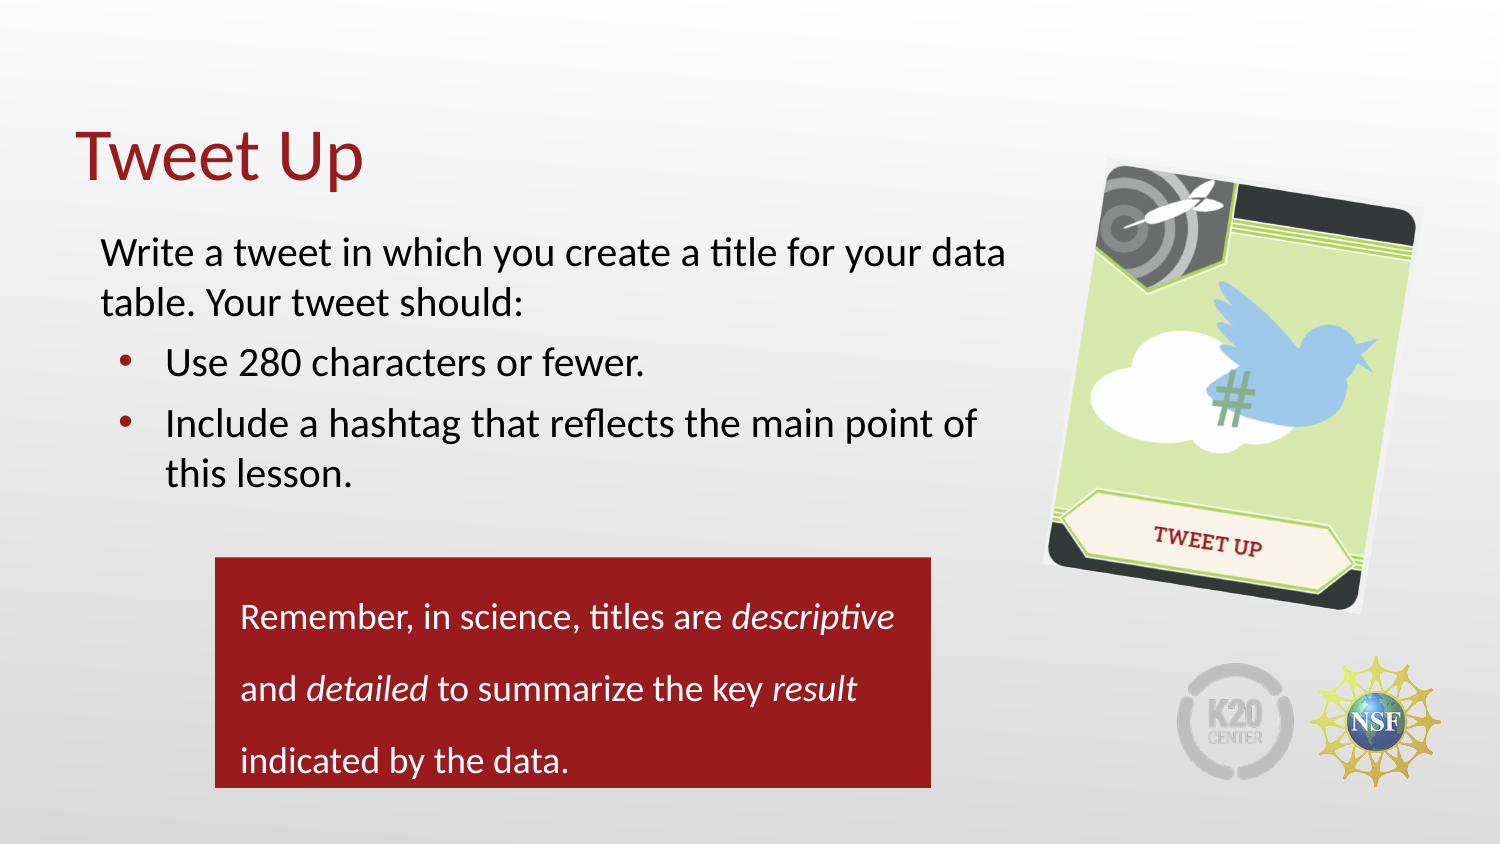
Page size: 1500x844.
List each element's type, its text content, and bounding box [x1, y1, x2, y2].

title Tweet Up [75, 86, 1425, 196]
picture [1072, 179, 1395, 591]
text_box Remember, in science, titles are descriptive and detailed to summarize the key result indicated by the data. [215, 557, 931, 788]
picture [1160, 646, 1311, 797]
list Write a tweet in which you create a title for your data table. Your tweet should: Use 280 characters or fewer. Include a hashtag that reflects the main point of this lesson. [75, 216, 1032, 521]
